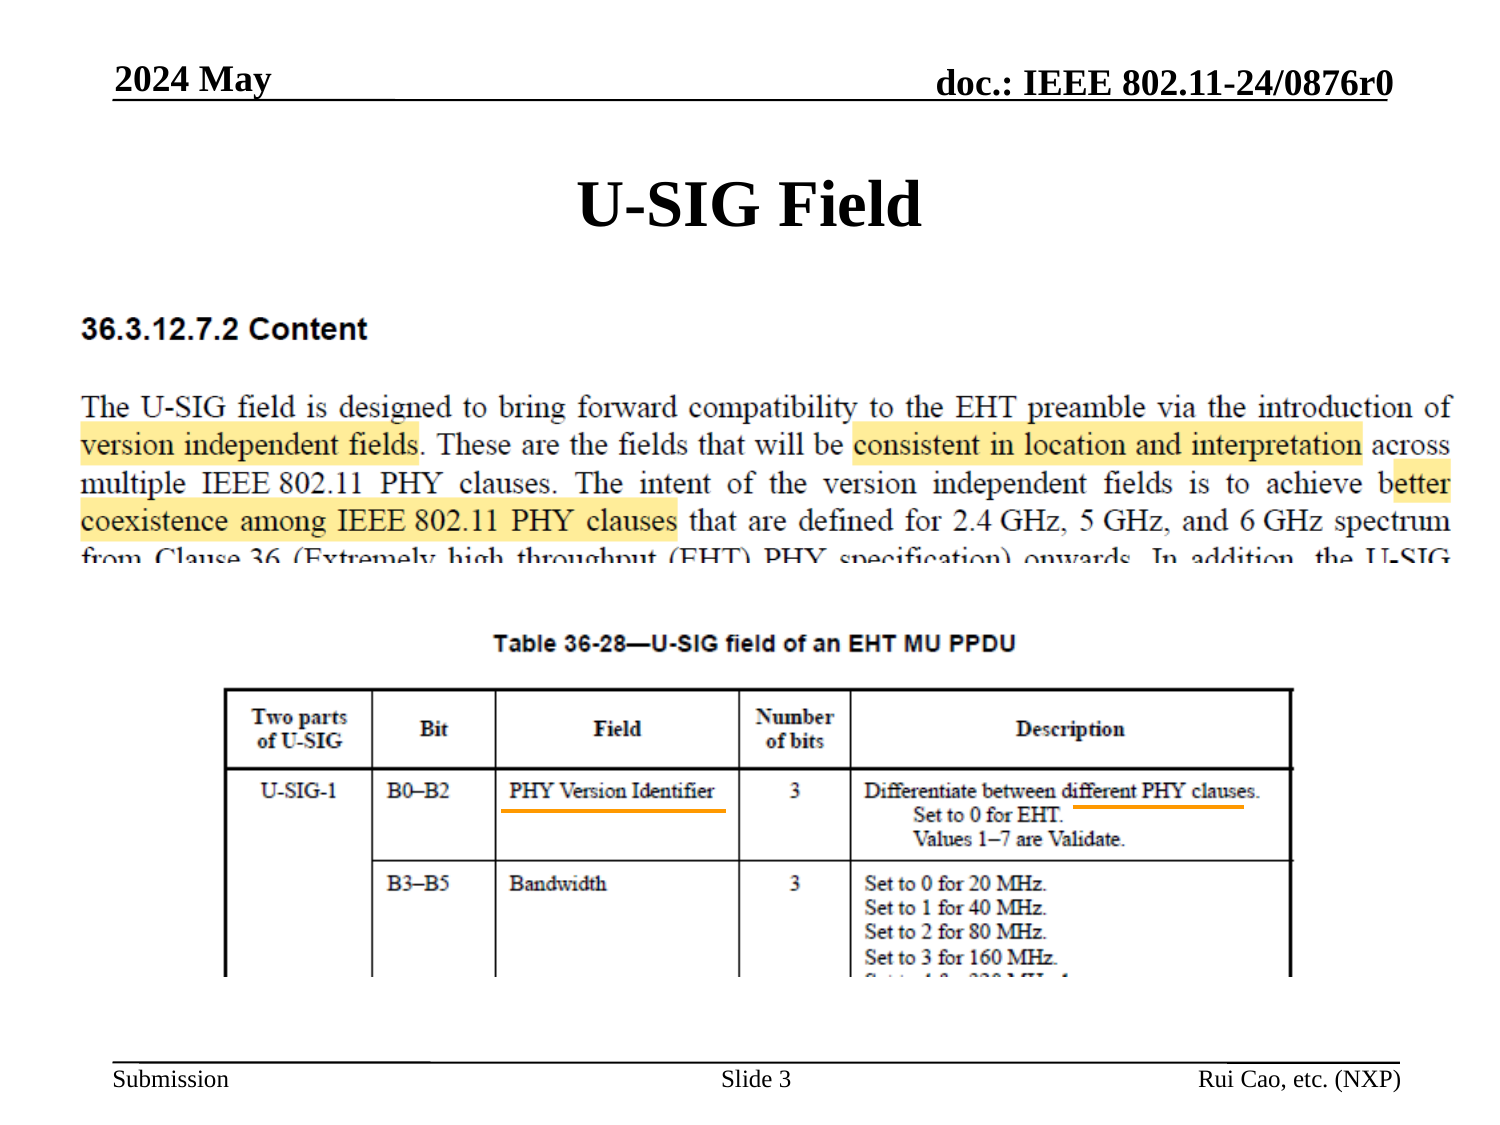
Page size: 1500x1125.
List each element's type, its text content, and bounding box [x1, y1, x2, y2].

title U-SIG Field [112, 112, 1388, 288]
picture [219, 611, 1296, 977]
footer Rui Cao, etc. (NXP) [878, 1061, 1402, 1093]
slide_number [114, 54, 423, 100]
picture [62, 295, 1463, 563]
slide_number Slide 3 [712, 1061, 800, 1123]
